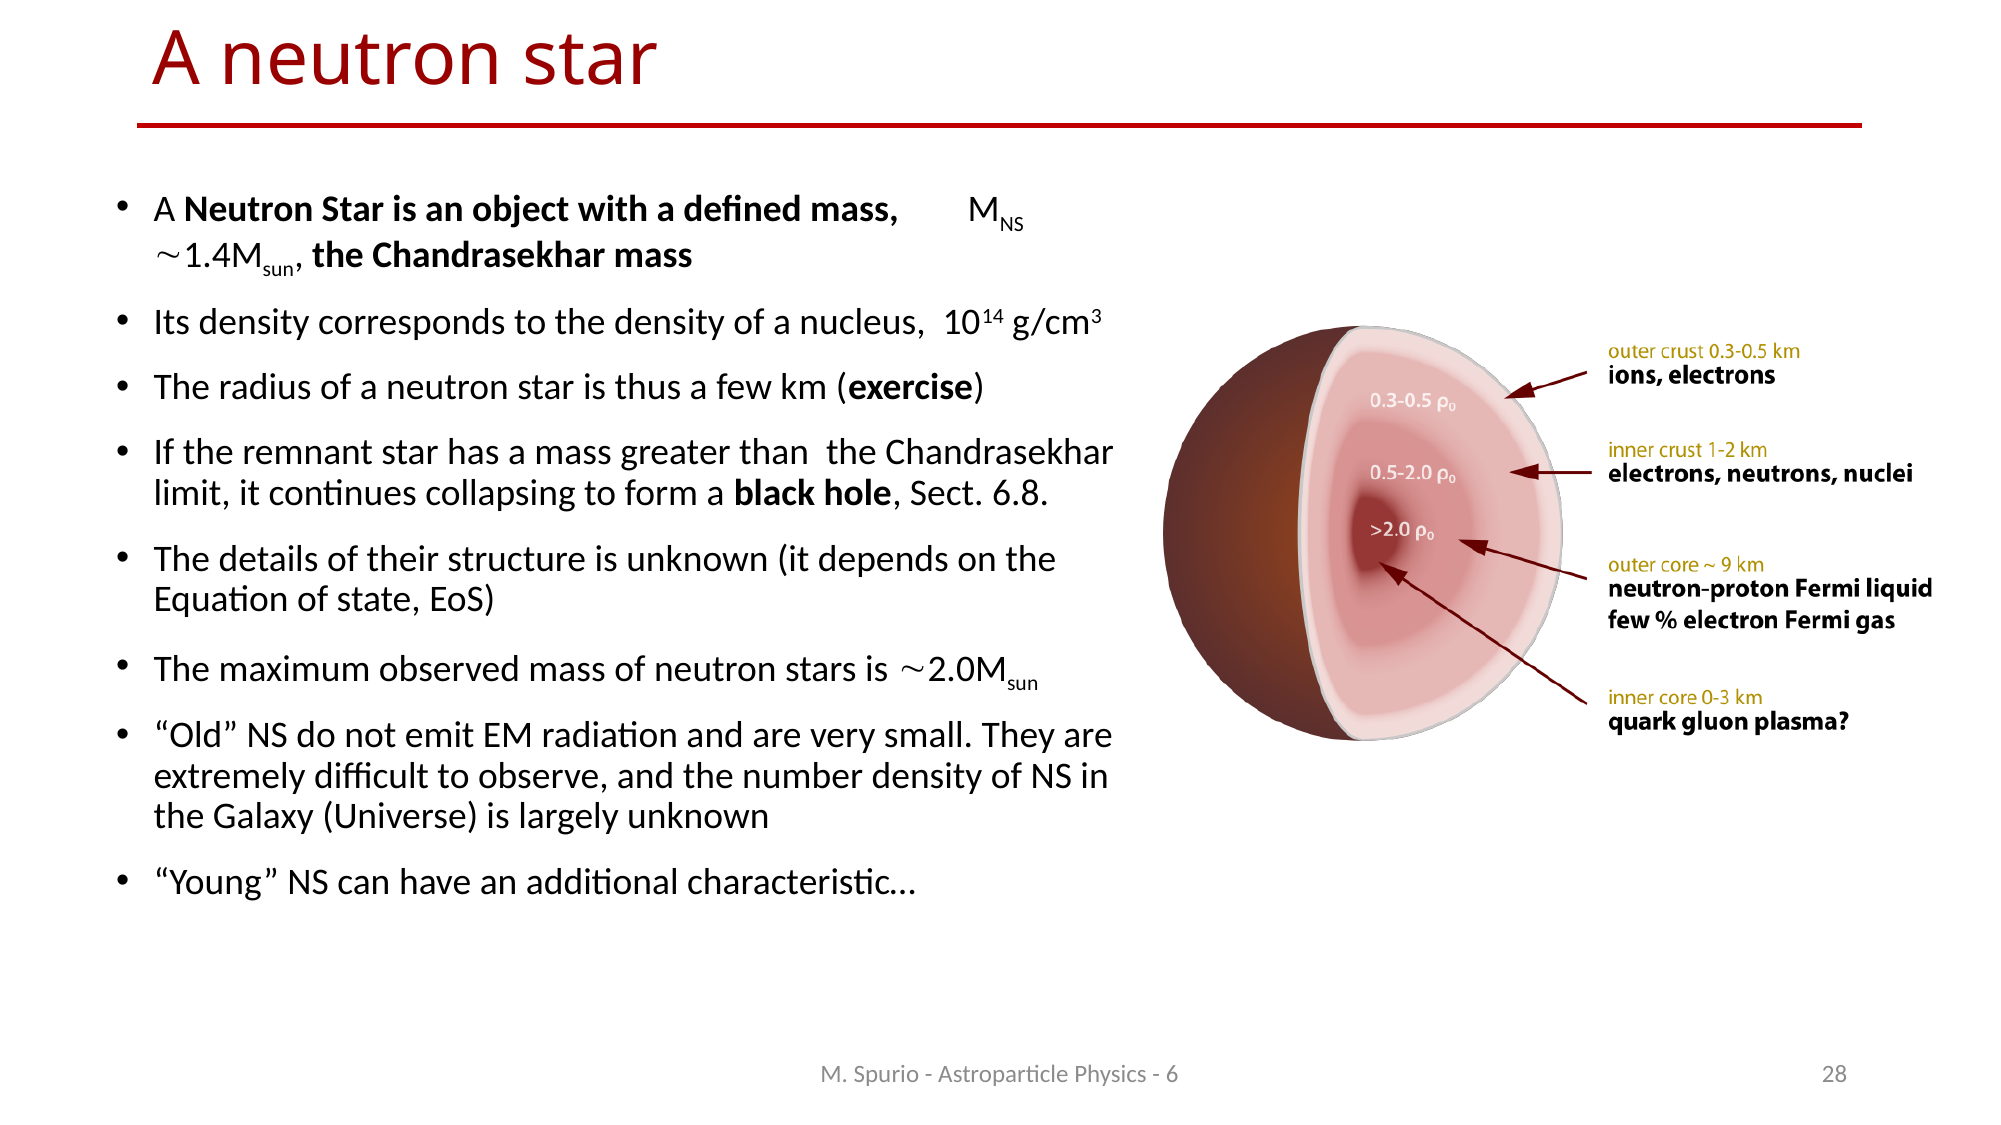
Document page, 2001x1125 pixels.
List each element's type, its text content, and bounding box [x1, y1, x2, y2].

title A neutron star [137, 0, 1863, 122]
list A Neutron Star is an object with a defined mass, MNS 1.4Msun, the Chandrasekhar mass Its density corresponds to the density of a nucleus, 1014 g/cm3 The radius of a neutron star is thus a few km (exercise) If the remnant star has a mass greater than the Chandrasekhar limit, it continues collapsing to form a black hole, Sect. 6.8. The details of their structure is unknown (it depends on the Equation of state, EoS) The maximum observed mass of neutron stars is 2.0Msun “Old” NS do not emit EM radiation and are very small. They are extremely difficult to observe, and the number density of NS in the Galaxy (Universe) is largely unknown “Young” NS can have an additional characteristic… [101, 177, 1156, 963]
slide_number 28 [1412, 1042, 1863, 1103]
picture [1131, 292, 1954, 777]
footer M. Spurio - Astroparticle Physics - 6 [662, 1042, 1338, 1103]
